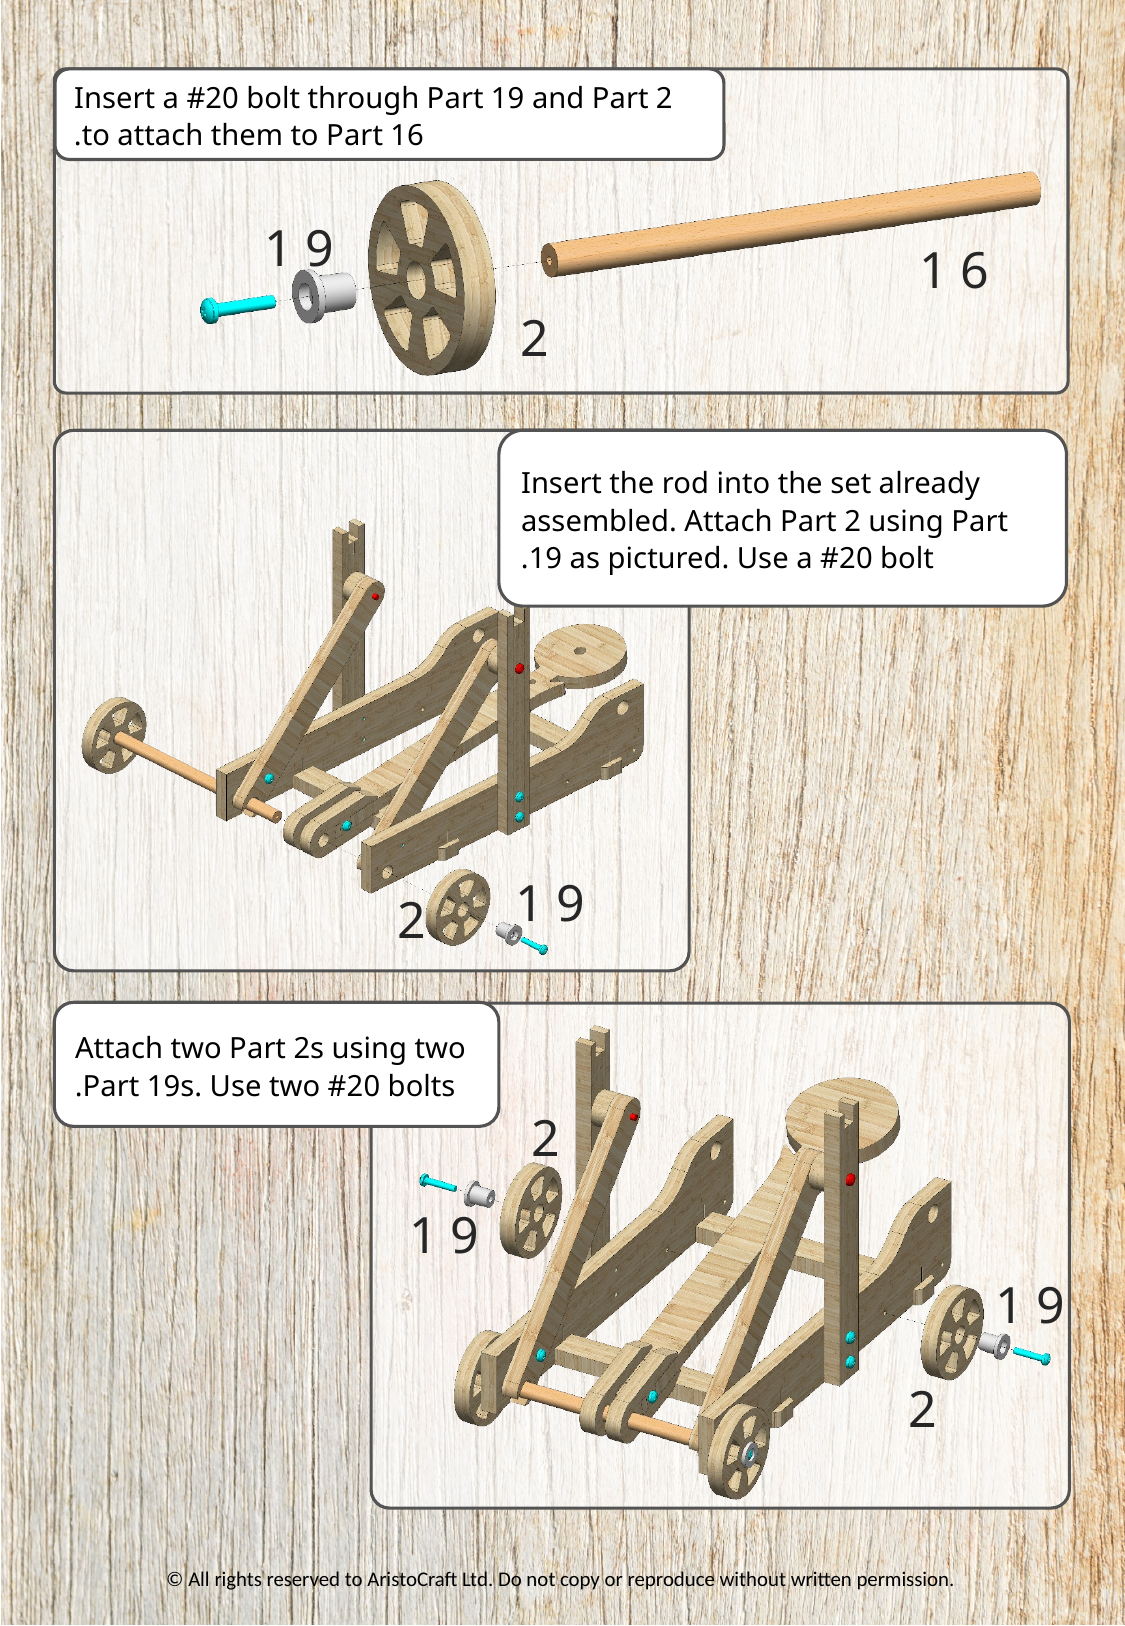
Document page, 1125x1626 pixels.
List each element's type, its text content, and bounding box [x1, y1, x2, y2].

text_box Insert a #20 bolt through Part 19 and Part 2 to attach them to Part 16. [53, 67, 184, 161]
text_box © All rights reserved to AristoCraft Ltd. Do not copy or reproduce without written permission. [54, 1558, 1067, 1599]
text_box [1060, 68, 1070, 249]
text_box [53, 146, 184, 249]
picture [0, 0, 1125, 1625]
